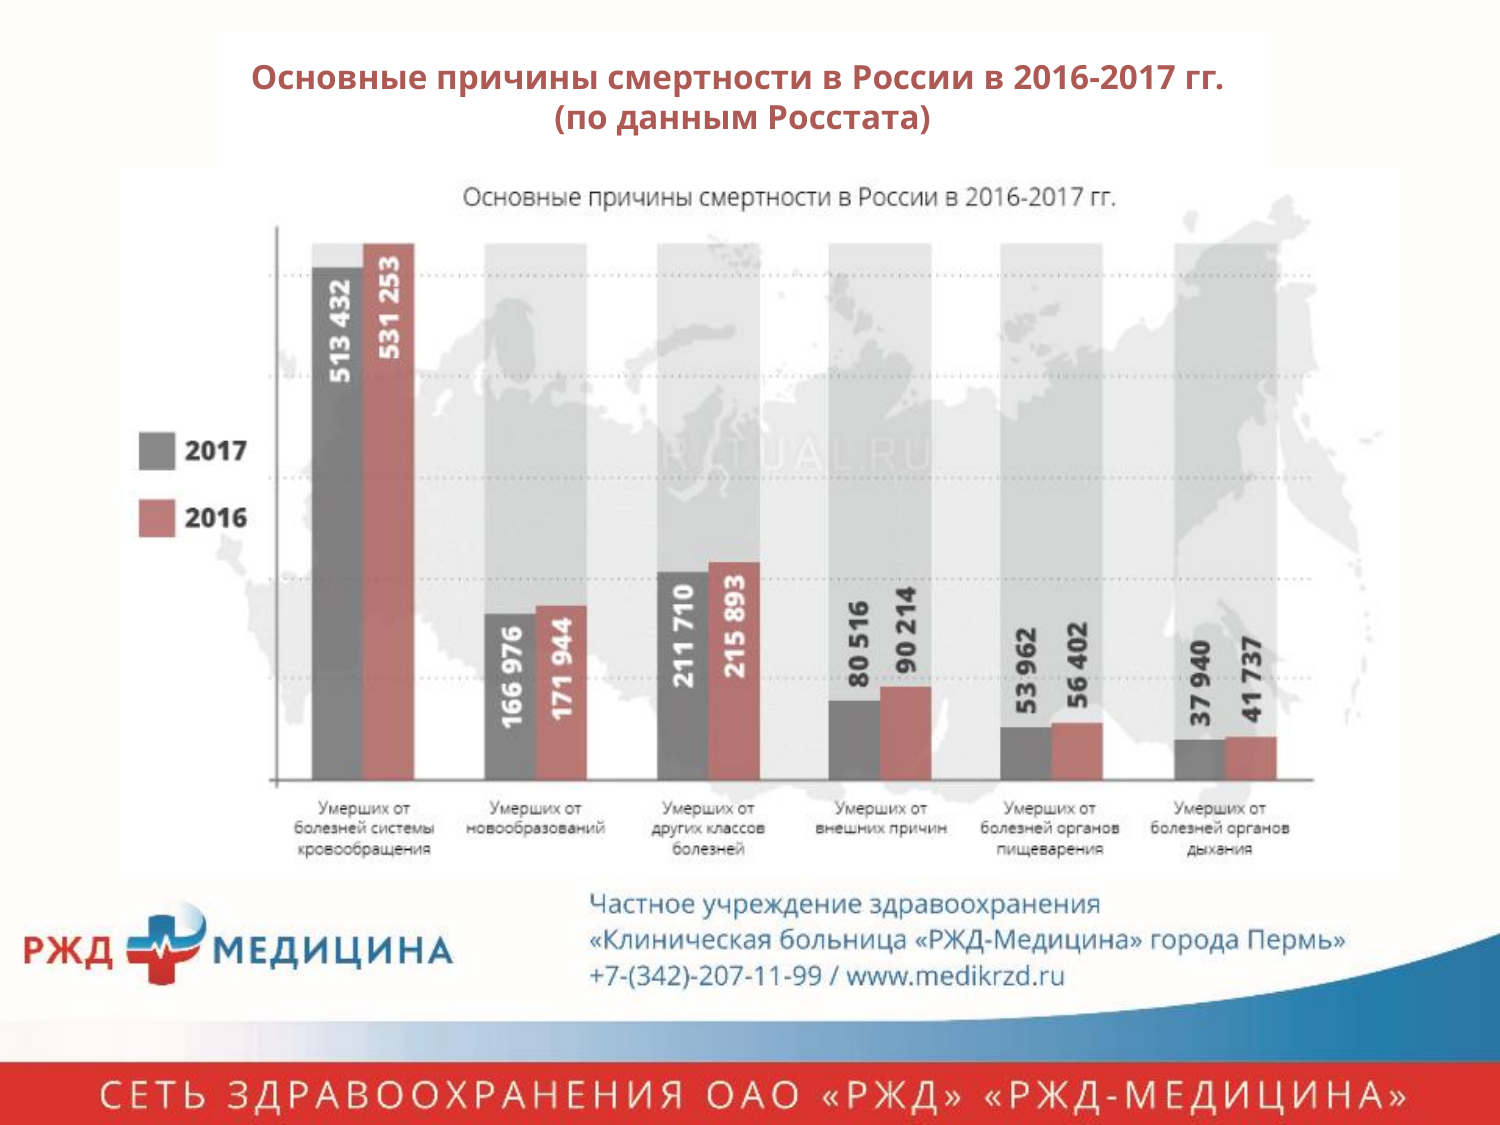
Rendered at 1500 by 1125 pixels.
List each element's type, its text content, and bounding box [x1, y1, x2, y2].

picture [0, 0, 1500, 1125]
text_box Основные причины смертности в России в 2016-2017 гг. (по данным Росстата) [217, 33, 1268, 166]
